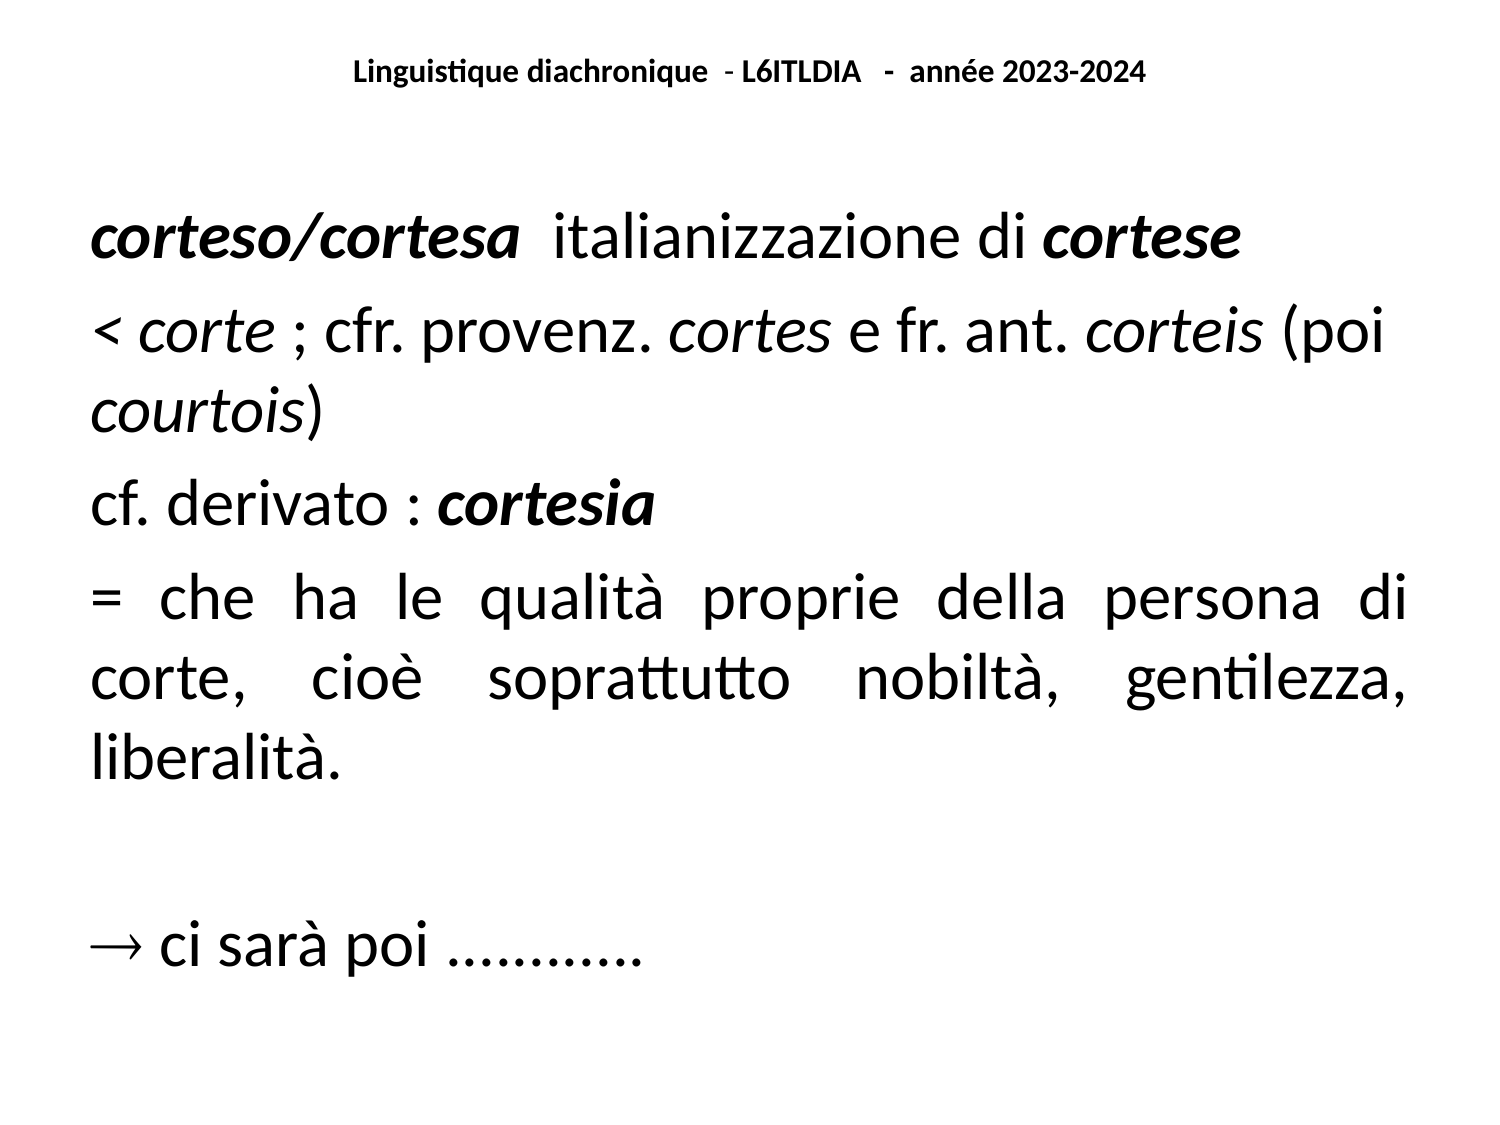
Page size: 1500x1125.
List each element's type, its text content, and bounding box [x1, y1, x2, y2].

list corteso/cortesa italianizzazione di cortese < corte ; cfr. provenz. cortes e fr. ant. corteis (poi courtois) cf. derivato : cortesia = che ha le qualità proprie della persona di corte, cioè soprattutto nobiltà, gentilezza, liberalità.  ci sarà poi ............ [75, 184, 1425, 1005]
text_box Linguistique diachronique - L6ITLDIA - année 2023-2024 [74, 1, 1425, 138]
